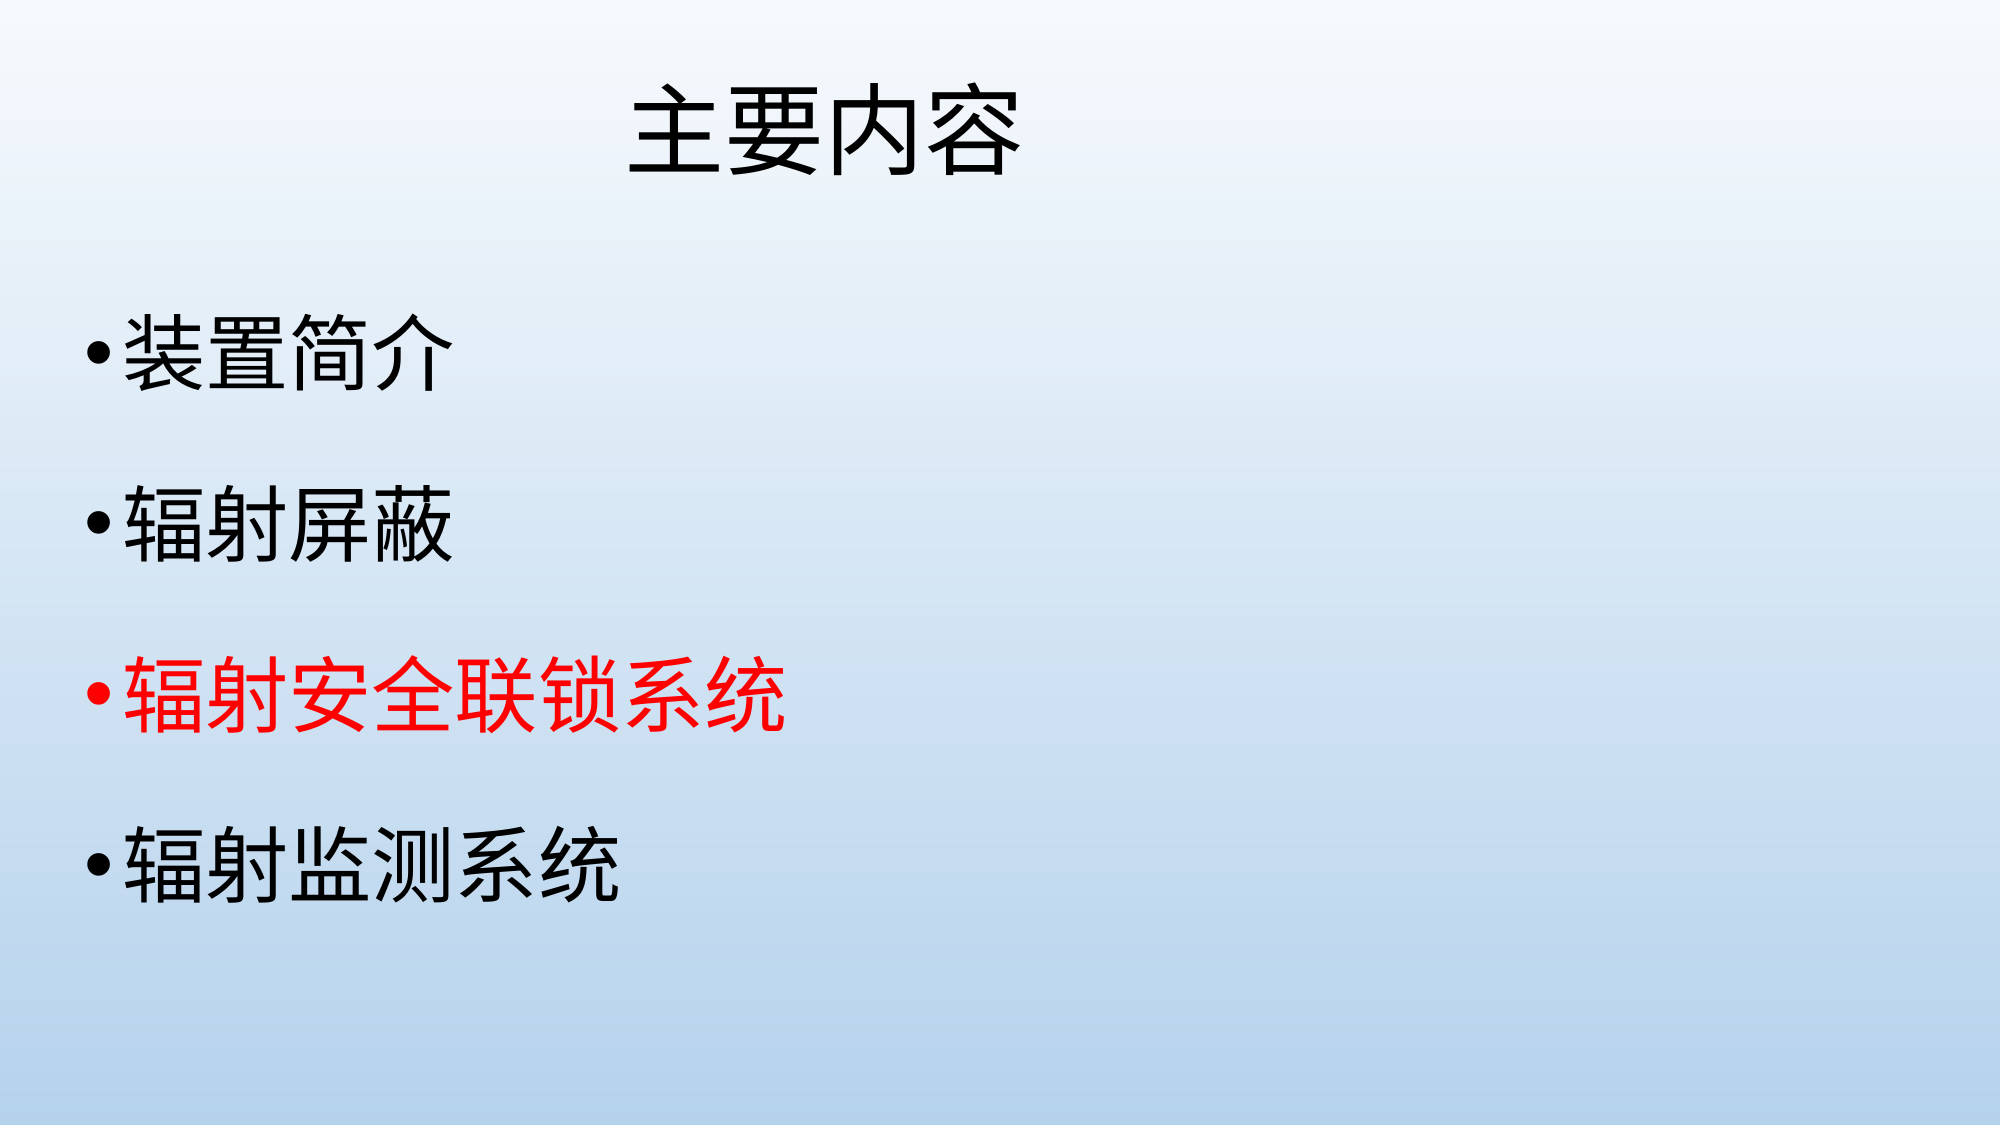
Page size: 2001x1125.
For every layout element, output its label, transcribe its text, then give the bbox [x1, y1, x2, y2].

list 装置简介 辐射屏蔽 辐射安全联锁系统 辐射监测系统 [69, 243, 1149, 984]
title 主要内容 [609, 26, 1190, 244]
